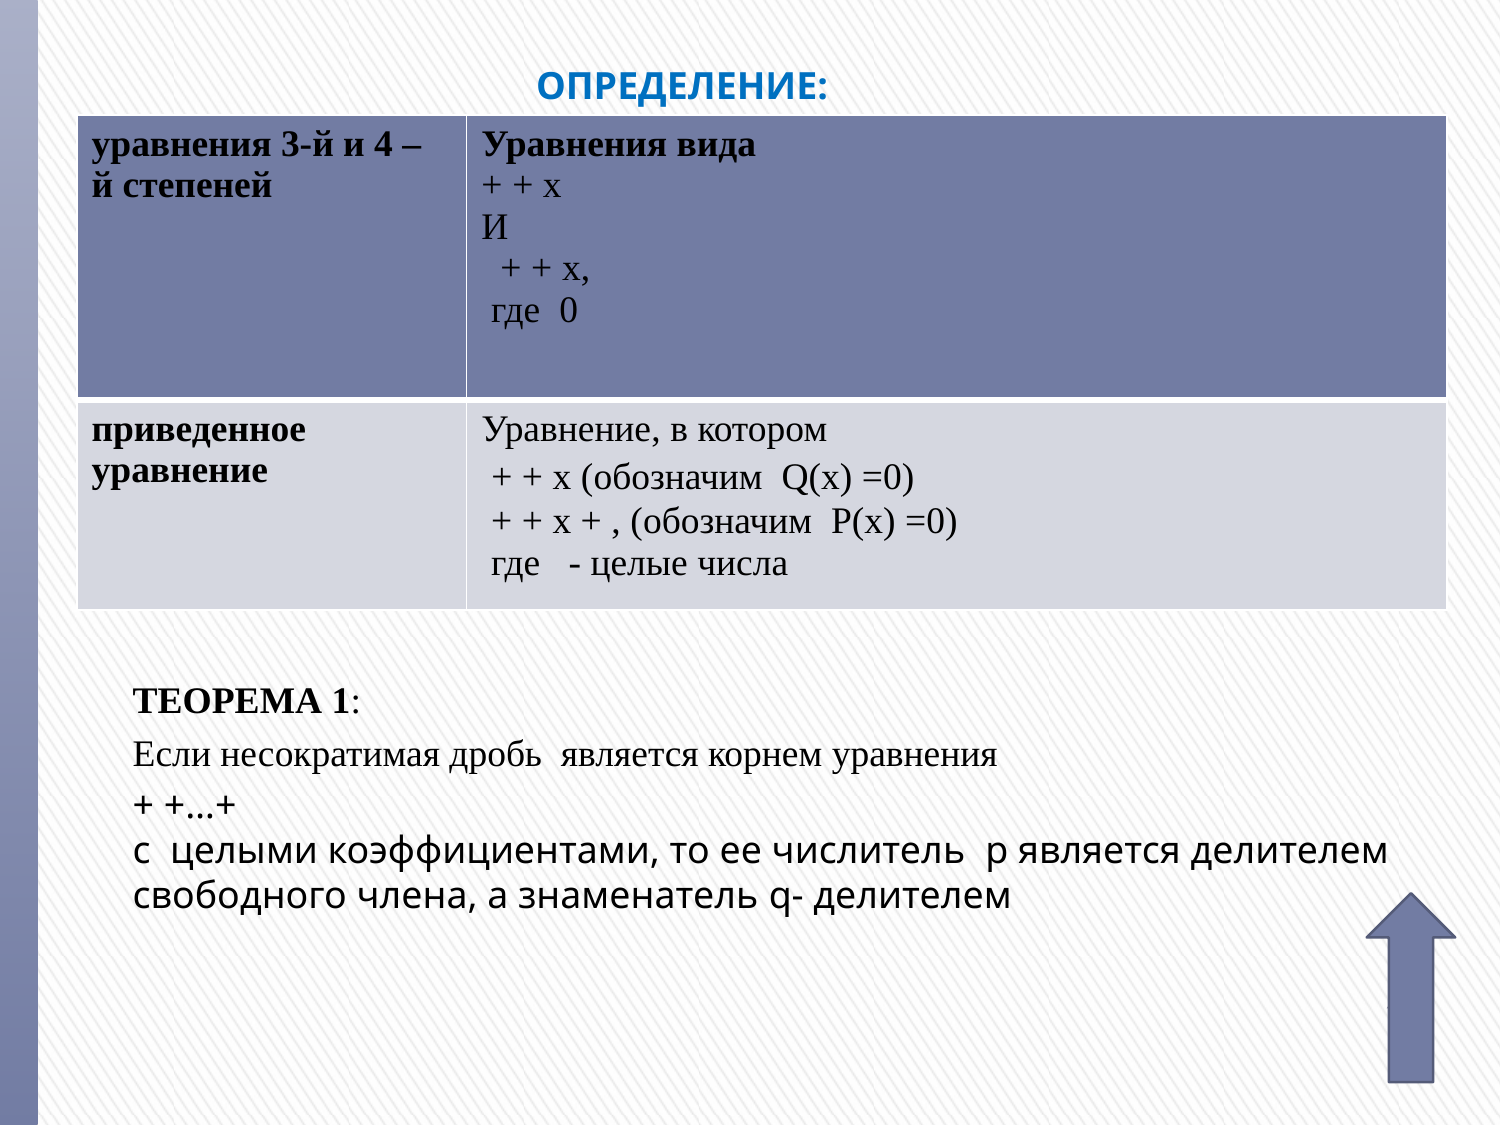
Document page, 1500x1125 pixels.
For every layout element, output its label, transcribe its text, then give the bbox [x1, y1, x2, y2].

text_box ОПРЕДЕЛЕНИЕ: [112, 54, 1282, 114]
text_box [1365, 892, 1457, 1084]
